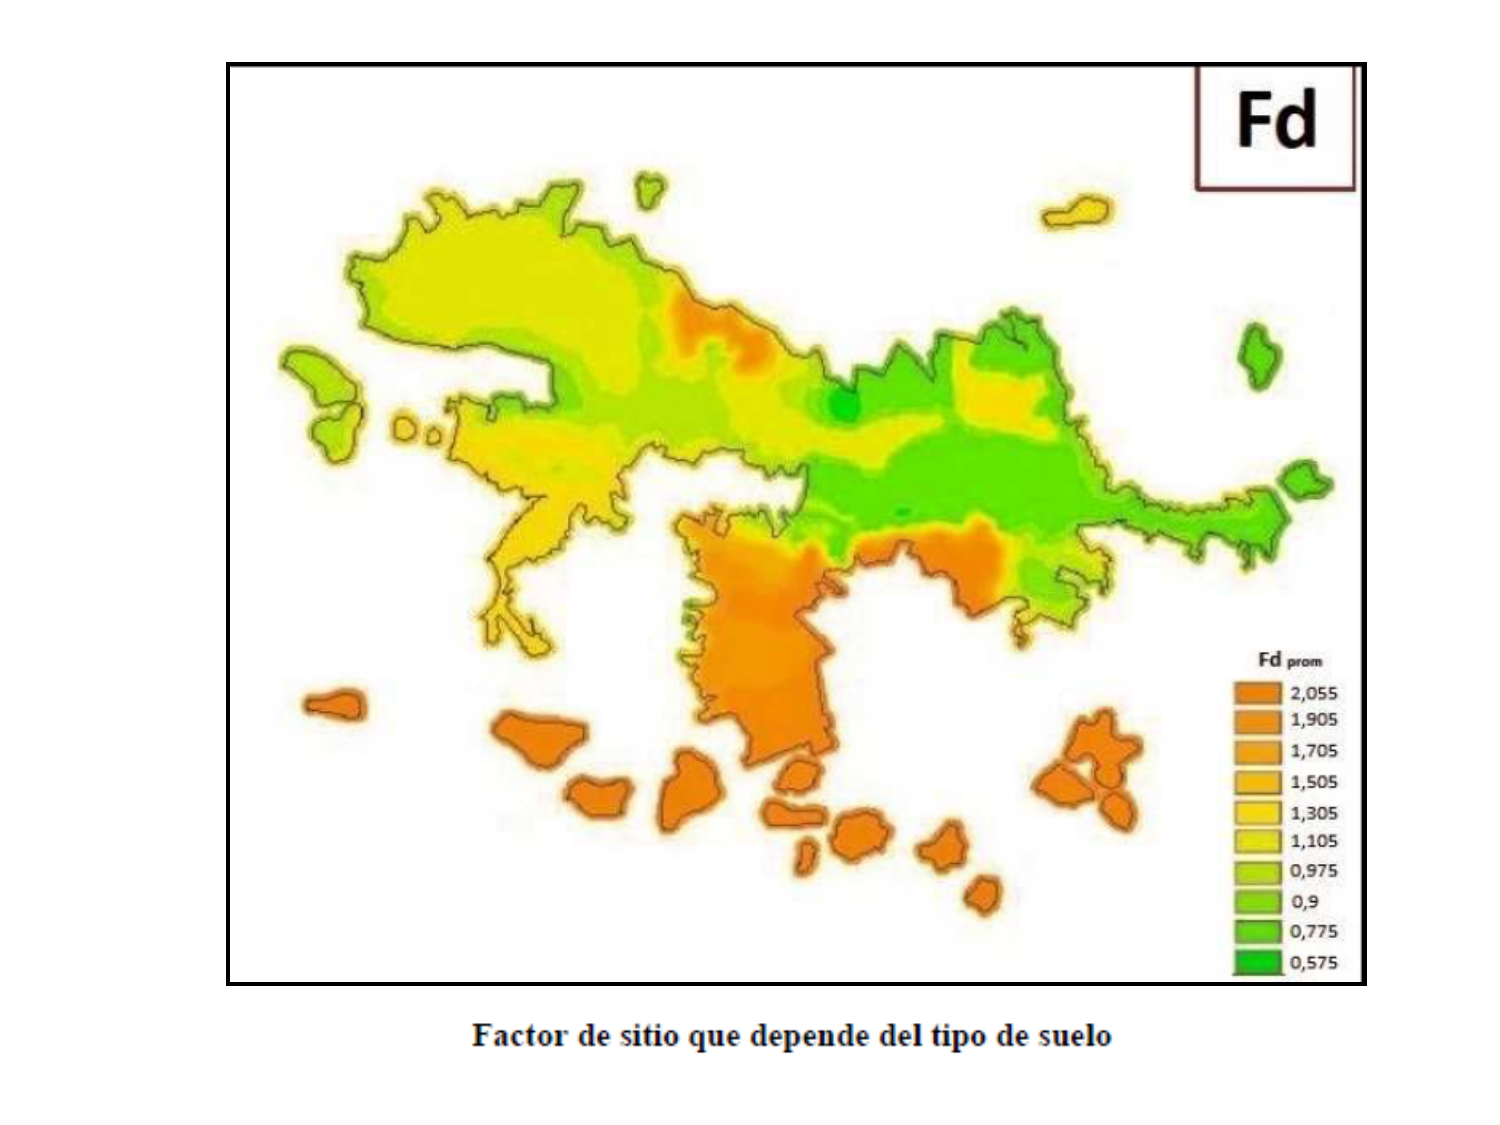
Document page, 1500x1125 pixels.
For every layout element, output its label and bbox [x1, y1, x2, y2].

picture [229, 66, 1363, 982]
picture [466, 999, 1140, 1068]
